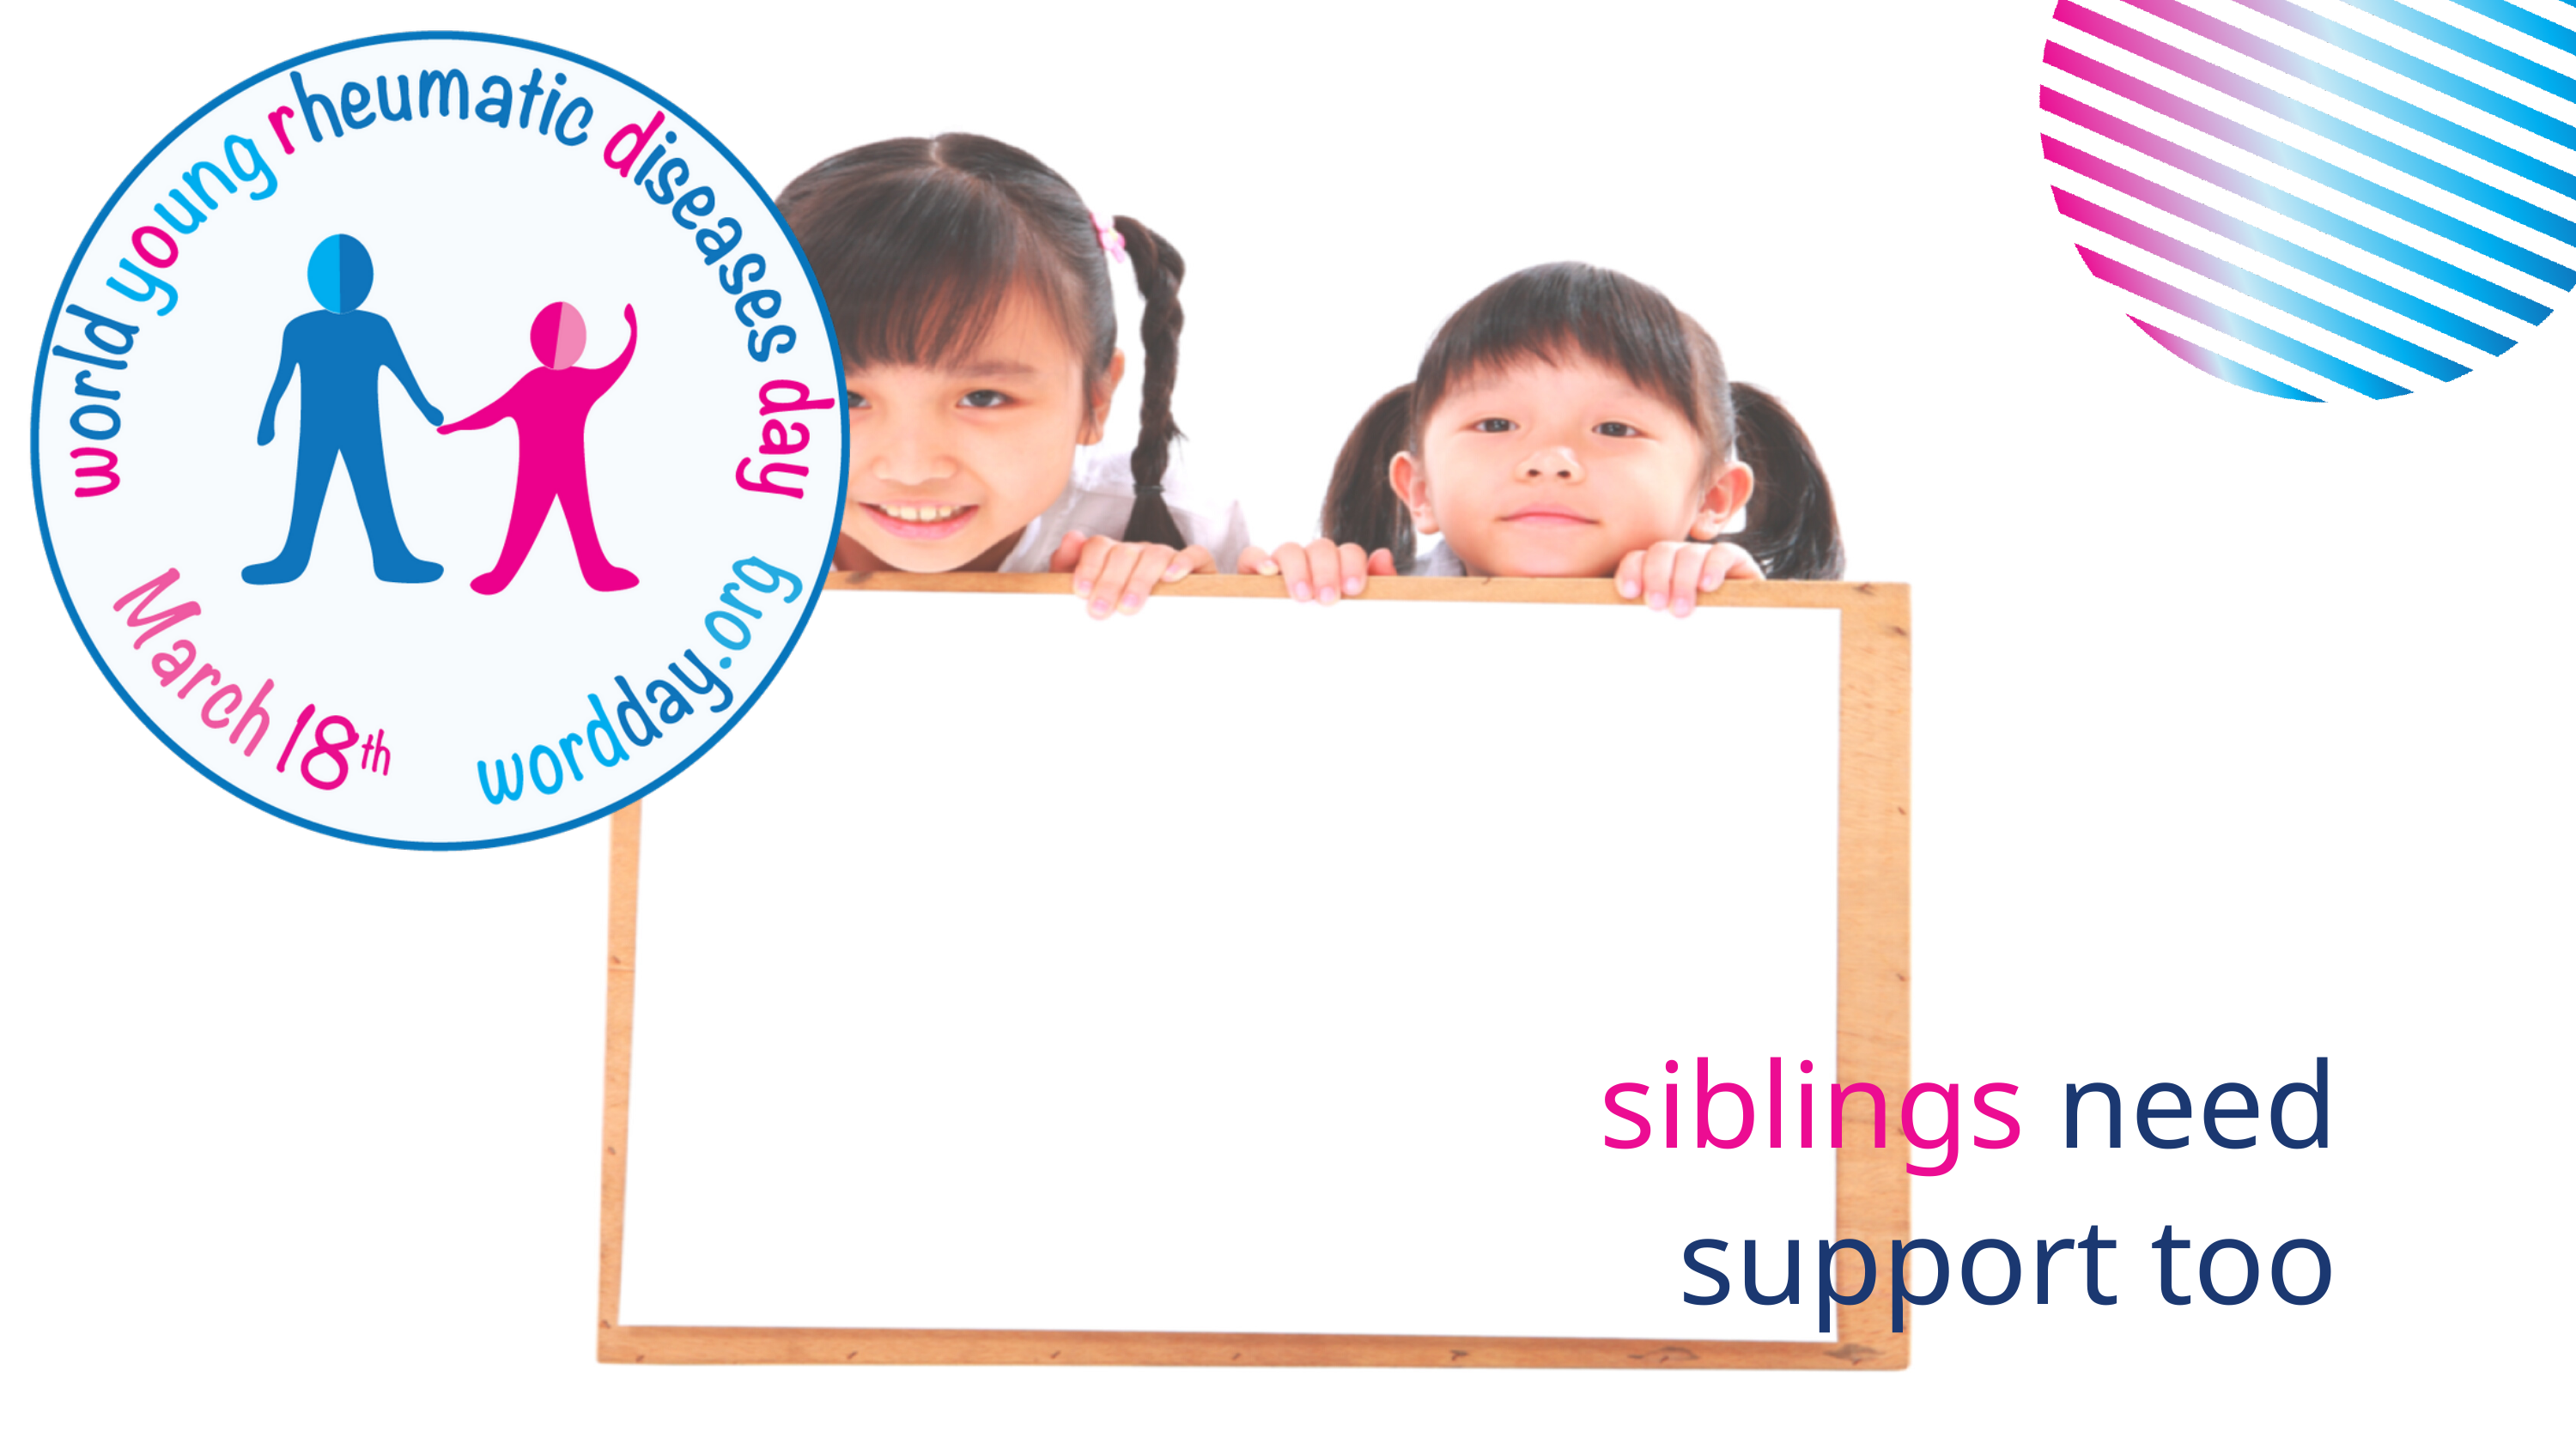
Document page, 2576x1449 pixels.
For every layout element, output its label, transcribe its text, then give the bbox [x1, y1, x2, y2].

text_box siblings need support too [1382, 1016, 2338, 1329]
picture [0, 0, 2576, 1449]
